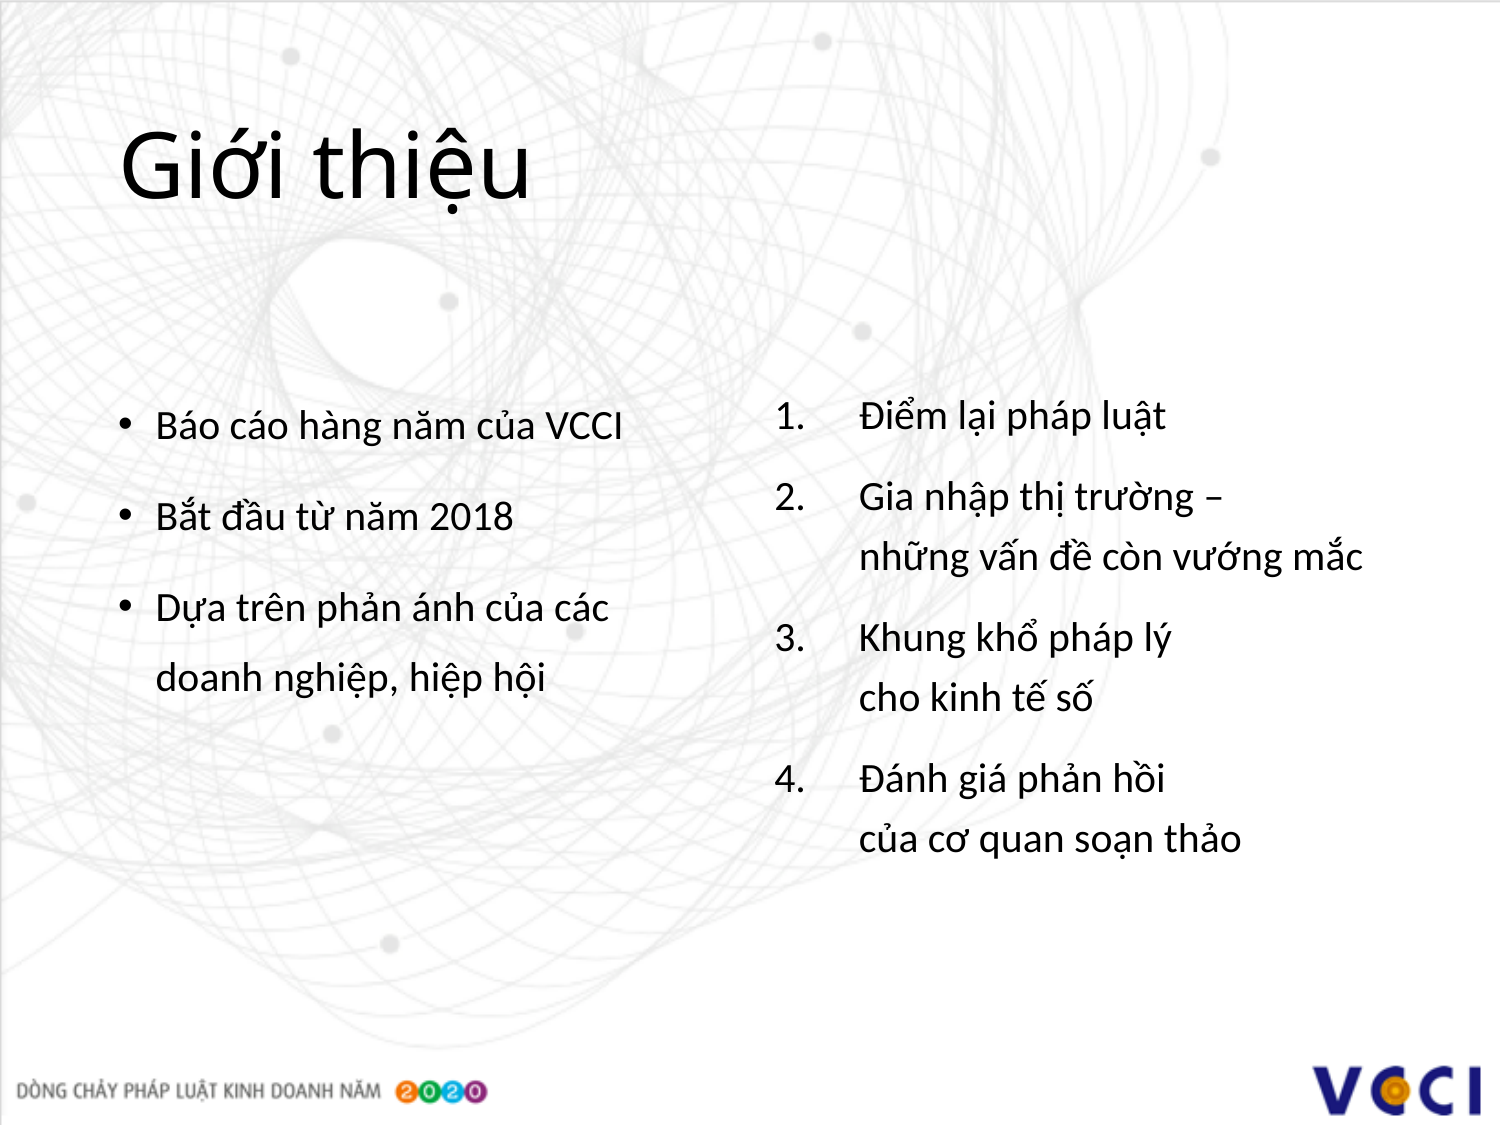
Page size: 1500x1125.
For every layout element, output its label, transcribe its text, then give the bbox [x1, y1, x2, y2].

list Điểm lại pháp luật Gia nhập thị trường – những vấn đề còn vướng mắc Khung khổ pháp lý cho kinh tế số Đánh giá phản hồi của cơ quan soạn thảo [759, 299, 1442, 1014]
title Giới thiệu [103, 59, 1397, 278]
picture [0, 0, 1500, 1125]
list Báo cáo hàng năm của VCCI Bắt đầu từ năm 2018 Dựa trên phản ánh của các doanh nghiệp, hiệp hội [103, 299, 741, 1014]
